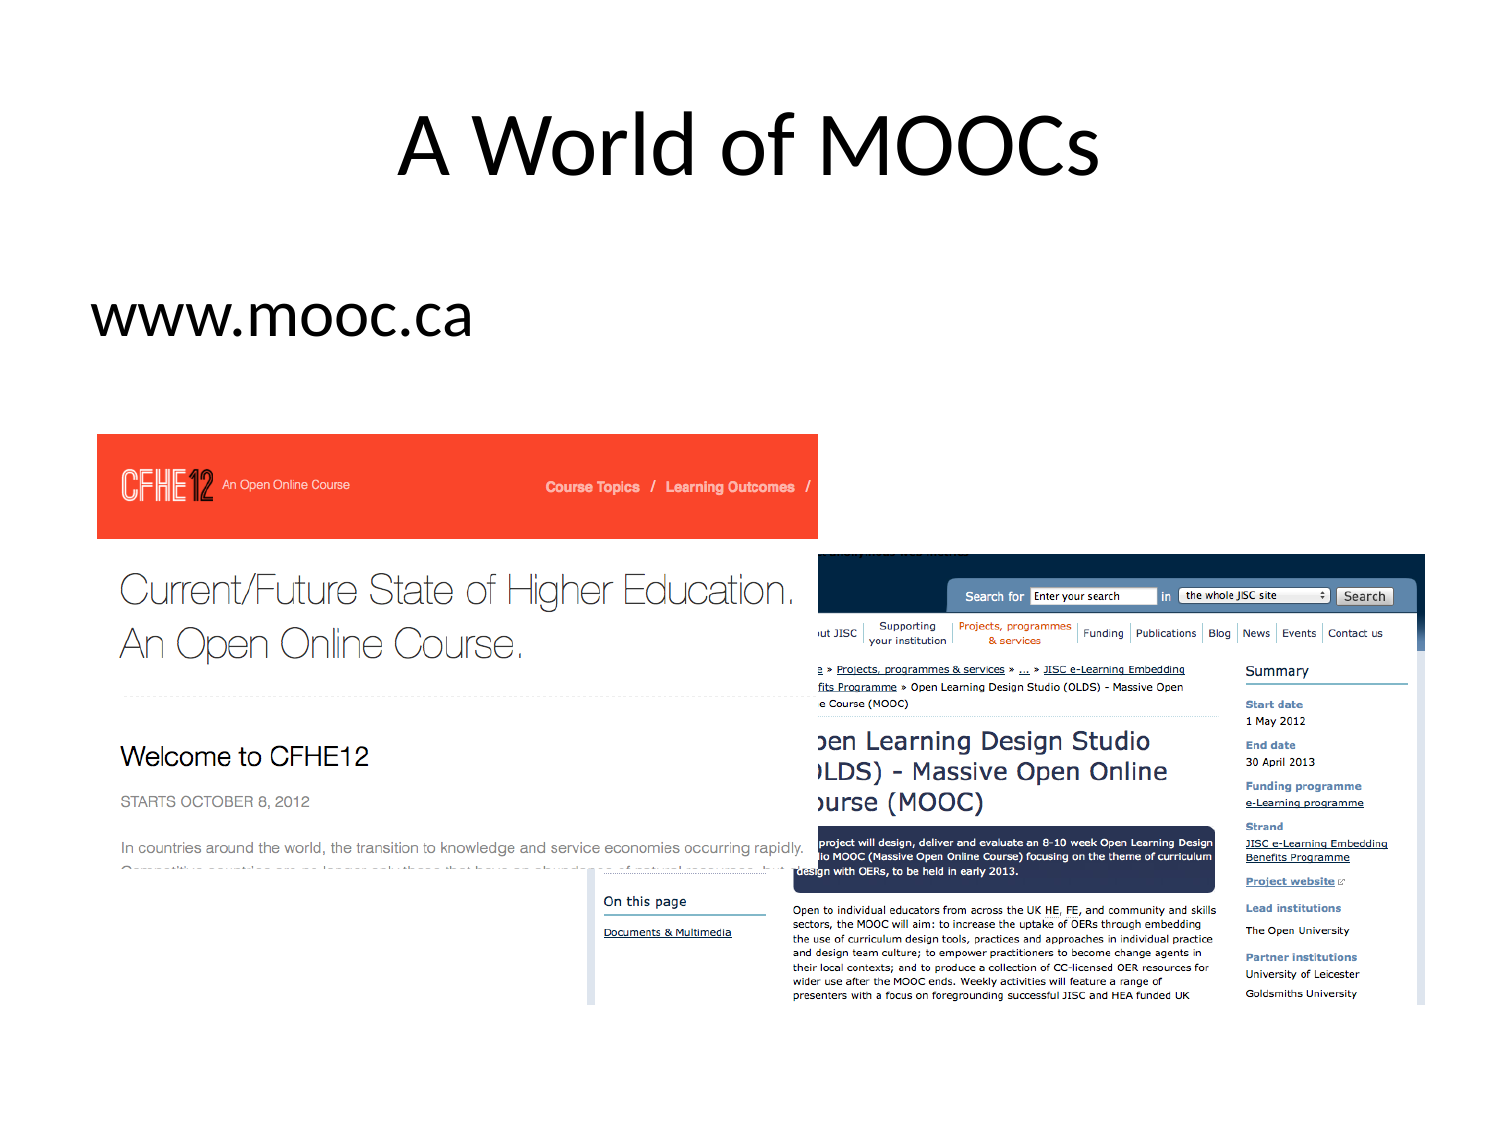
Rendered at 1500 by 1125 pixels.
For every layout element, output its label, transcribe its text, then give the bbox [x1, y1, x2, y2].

title A World of MOOCs [75, 45, 1425, 233]
list www.mooc.ca [75, 262, 1425, 1005]
picture [96, 434, 1426, 1006]
